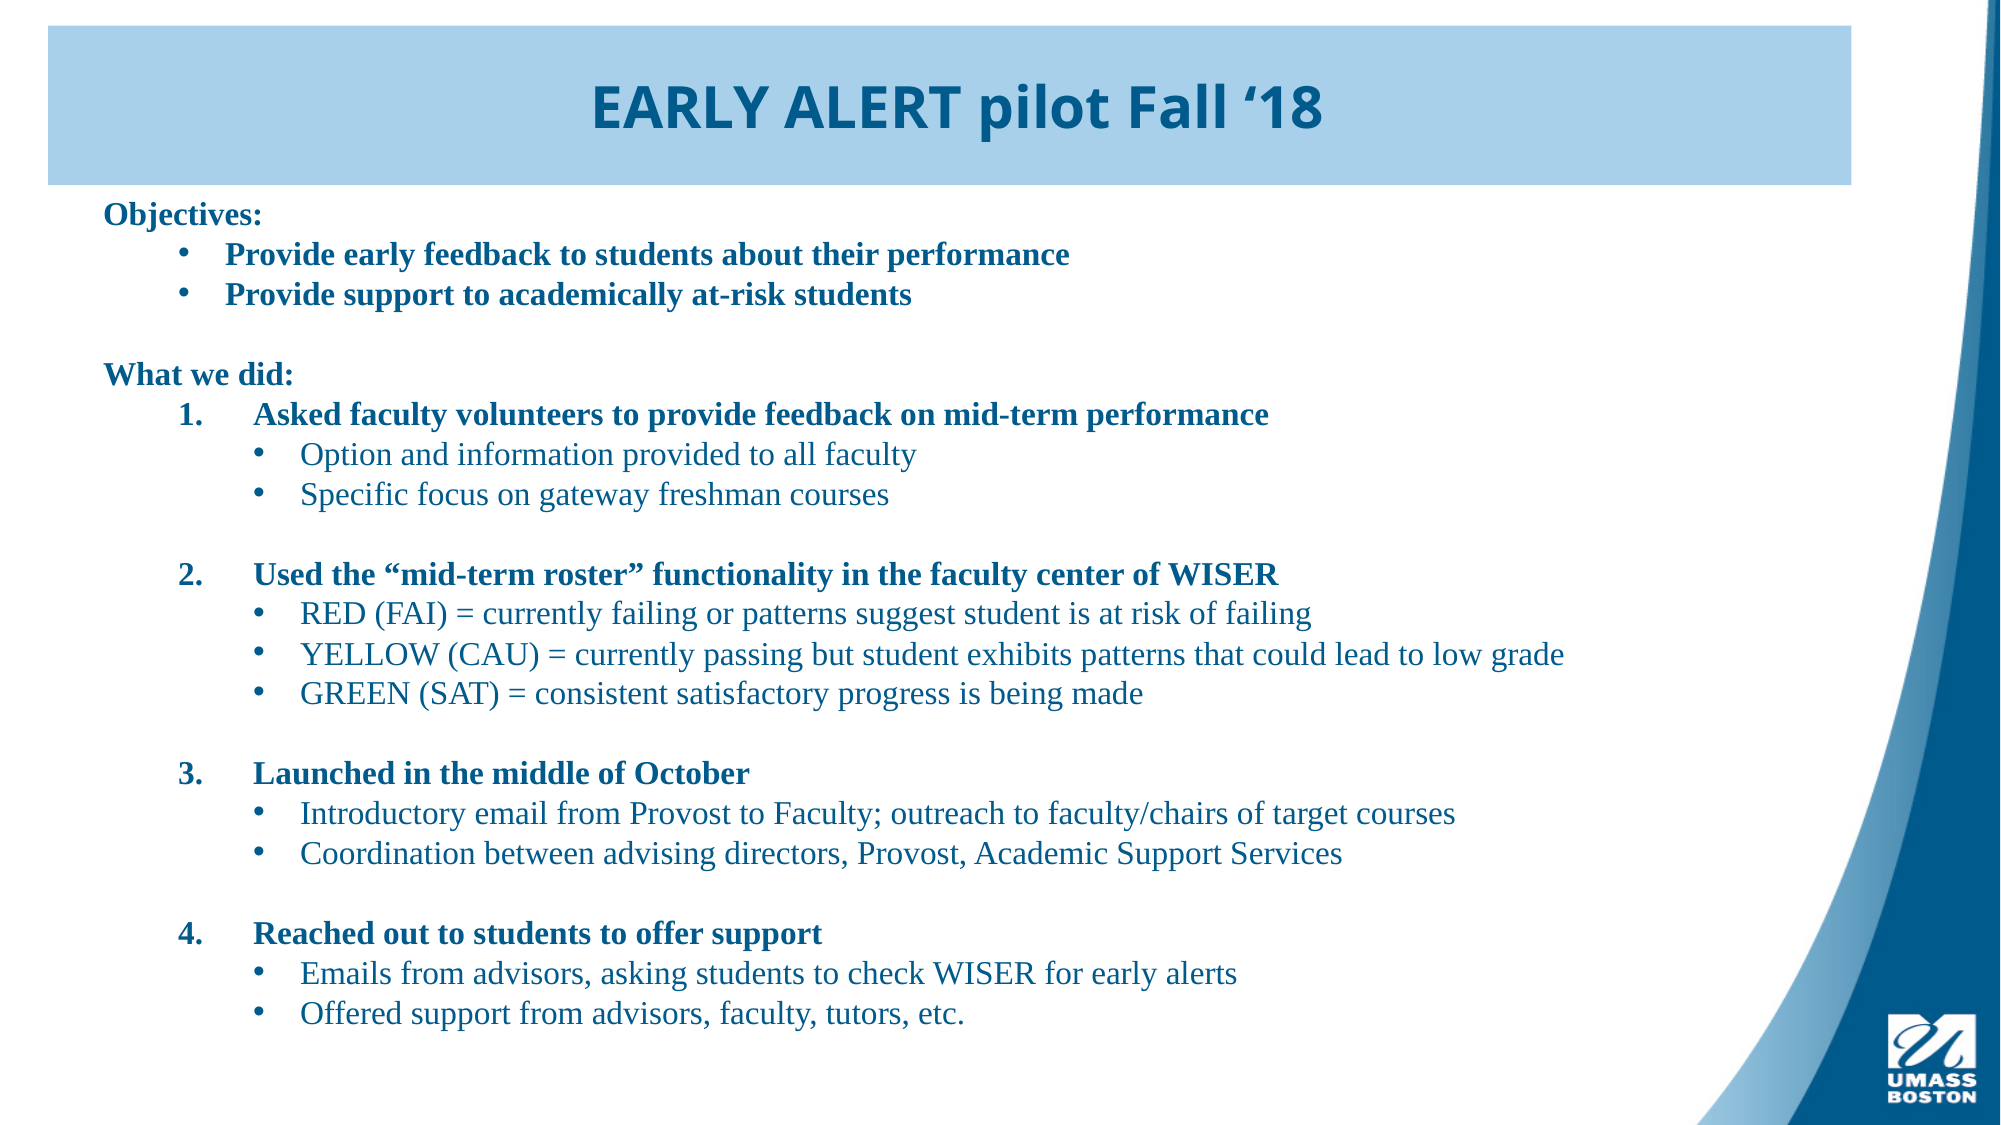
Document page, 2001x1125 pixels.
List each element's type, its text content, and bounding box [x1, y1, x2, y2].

picture [0, 0, 2001, 1125]
text_box Objectives: Provide early feedback to students about their performance Provide support to academically at-risk students What we did: Asked faculty volunteers to provide feedback on mid-term performance Option and information provided to all faculty Specific focus on gateway freshman courses Used the “mid-term roster” functionality in the faculty center of WISER RED (FAI) = currently failing or patterns suggest student is at risk of failing YELLOW (CAU) = currently passing but student exhibits patterns that could lead to low grade GREEN (SAT) = consistent satisfactory progress is being made Launched in the middle of October Introductory email from Provost to Faculty; outreach to faculty/chairs of target courses Coordination between advising directors, Provost, Academic Support Services Reached out to students to offer support Emails from advisors, asking students to check WISER for early alerts Offered support from advisors, faculty, tutors, etc. [88, 185, 1741, 1039]
text_box EARLY ALERT pilot Fall ‘18 [48, 25, 1852, 186]
